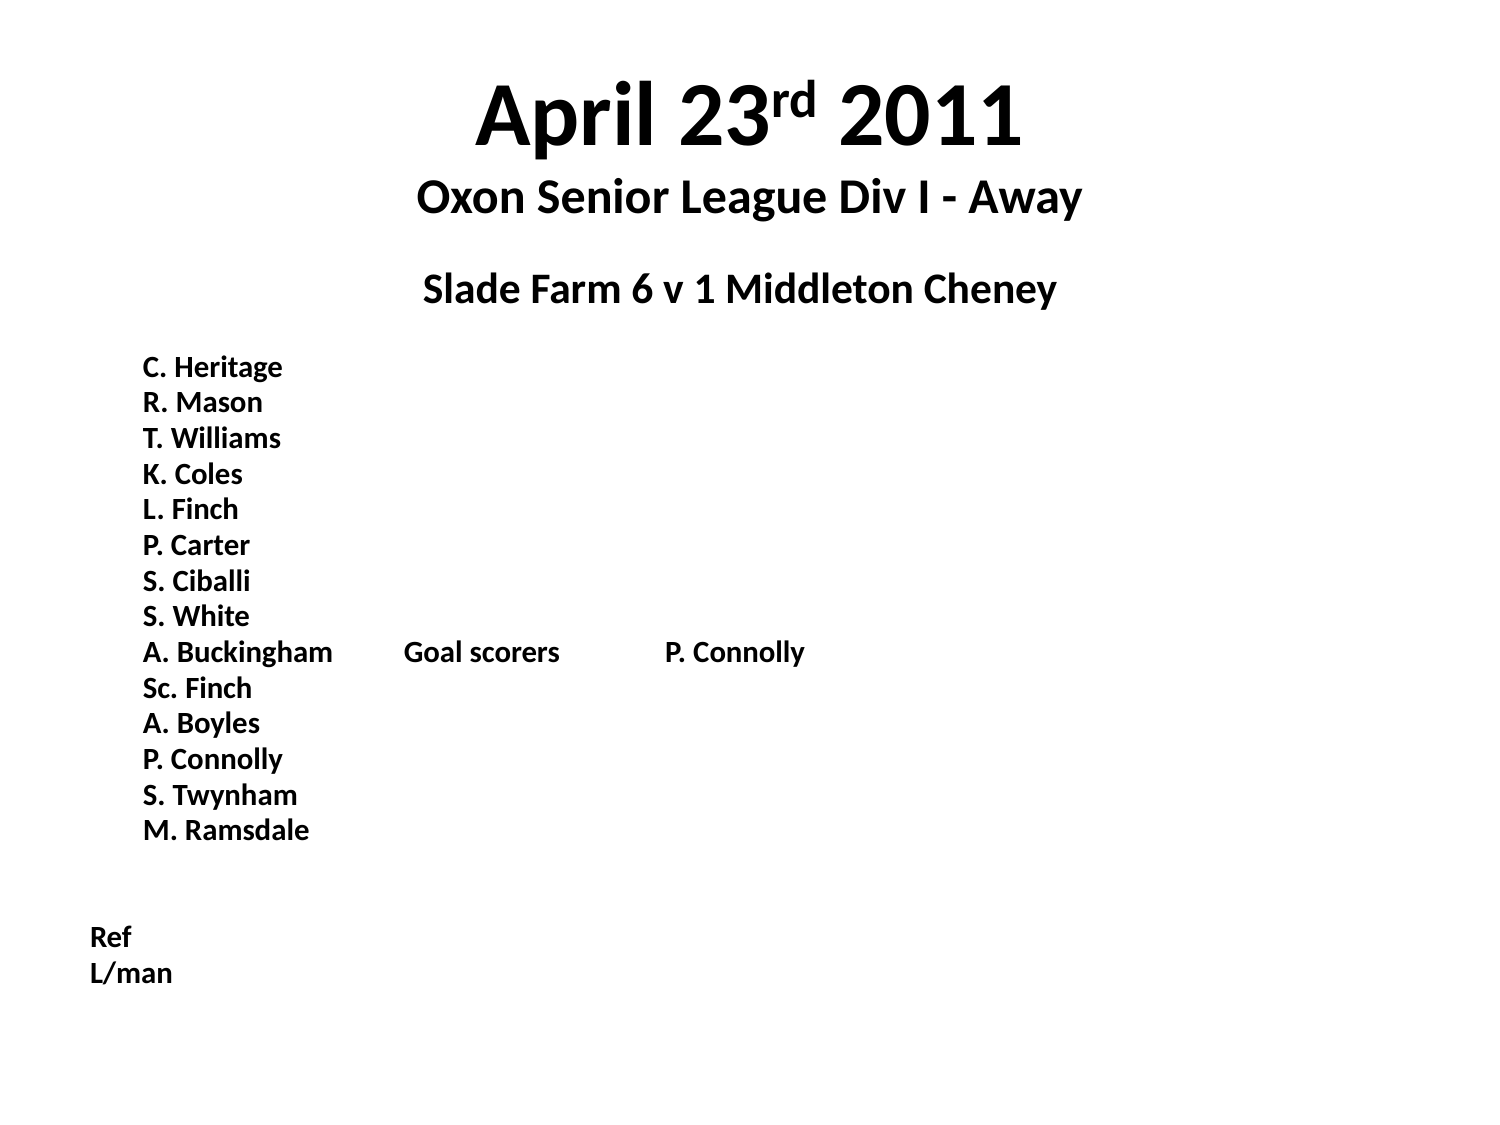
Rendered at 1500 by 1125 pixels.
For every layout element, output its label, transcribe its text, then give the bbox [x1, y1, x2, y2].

list Slade Farm 6 v 1 Middleton Cheney C. Heritage R. Mason T. Williams K. Coles L. Finch P. Carter S. Ciballi S. White A. Buckingham Goal scorers P. Connolly Sc. Finch A. Boyles P. Connolly S. Twynham M. Ramsdale Ref L/man [75, 262, 1425, 1005]
title April 23rd 2011 Oxon Senior League Div I - Away [75, 45, 1425, 233]
